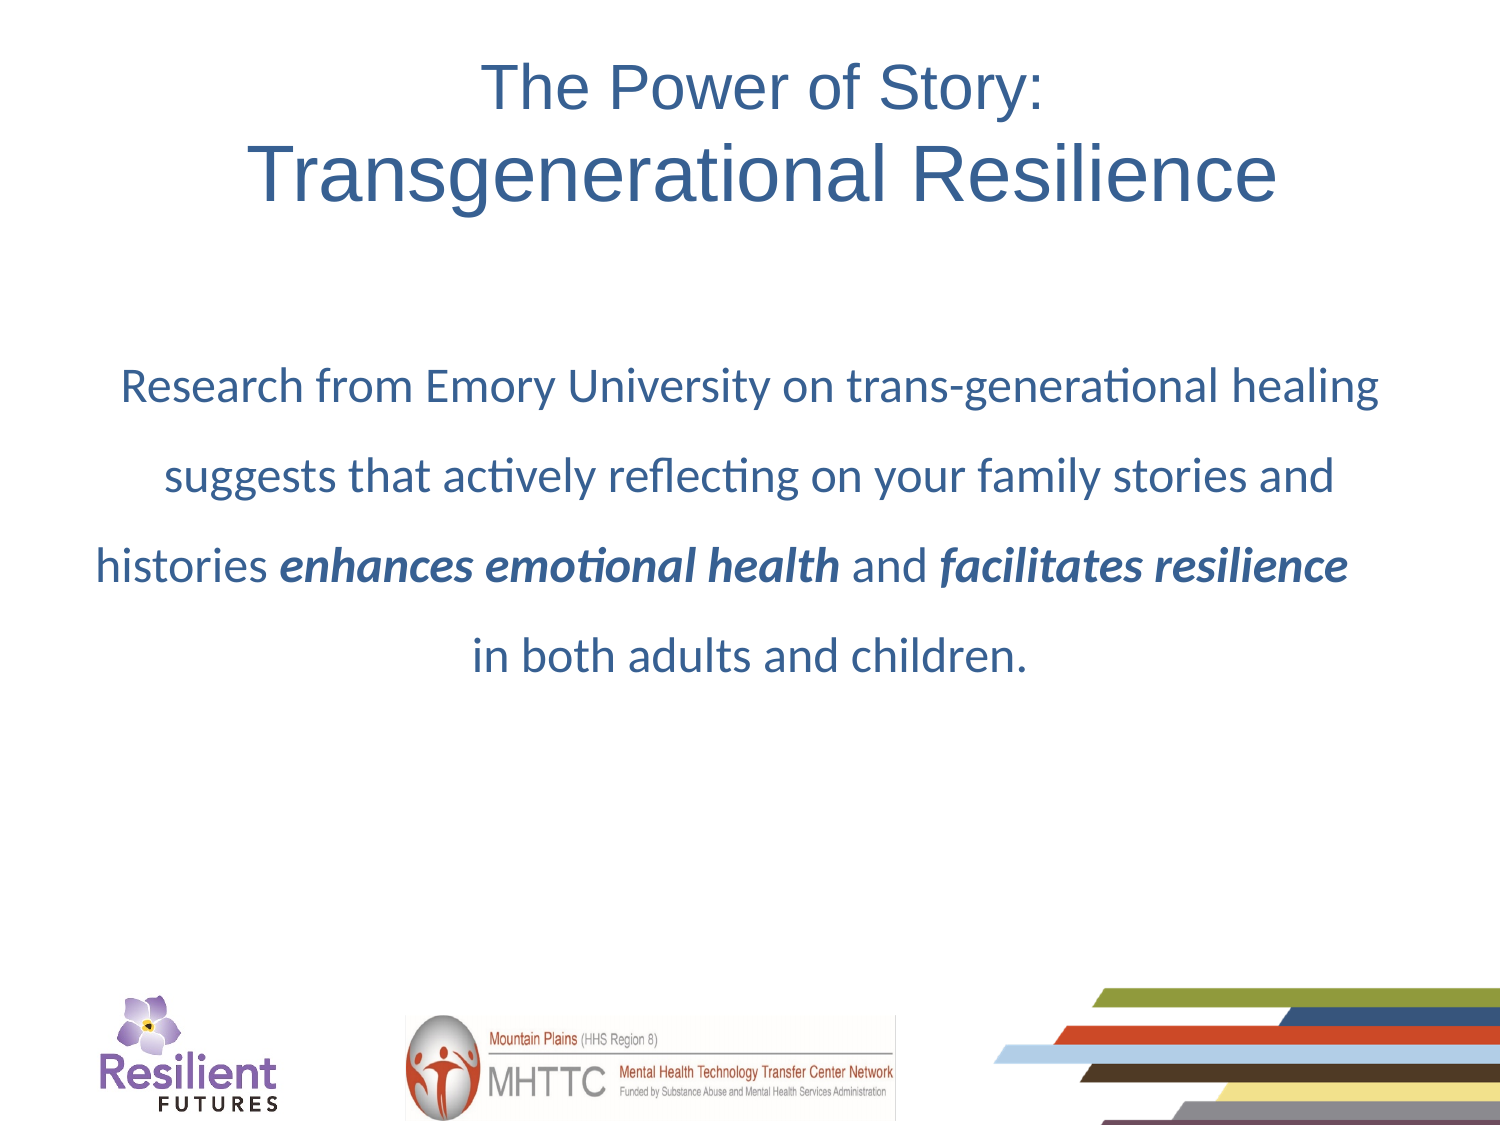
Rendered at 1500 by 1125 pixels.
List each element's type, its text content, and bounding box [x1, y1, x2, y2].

title The Power of Story: Transgenerational Resilience [60, 37, 1466, 226]
picture [967, 971, 1500, 1125]
list Research from Emory University on trans-generational healing suggests that actively reflecting on your family stories and histories enhances emotional health and facilitates resilience in both adults and children. [60, 315, 1440, 872]
picture [400, 1010, 901, 1125]
picture [86, 981, 291, 1125]
